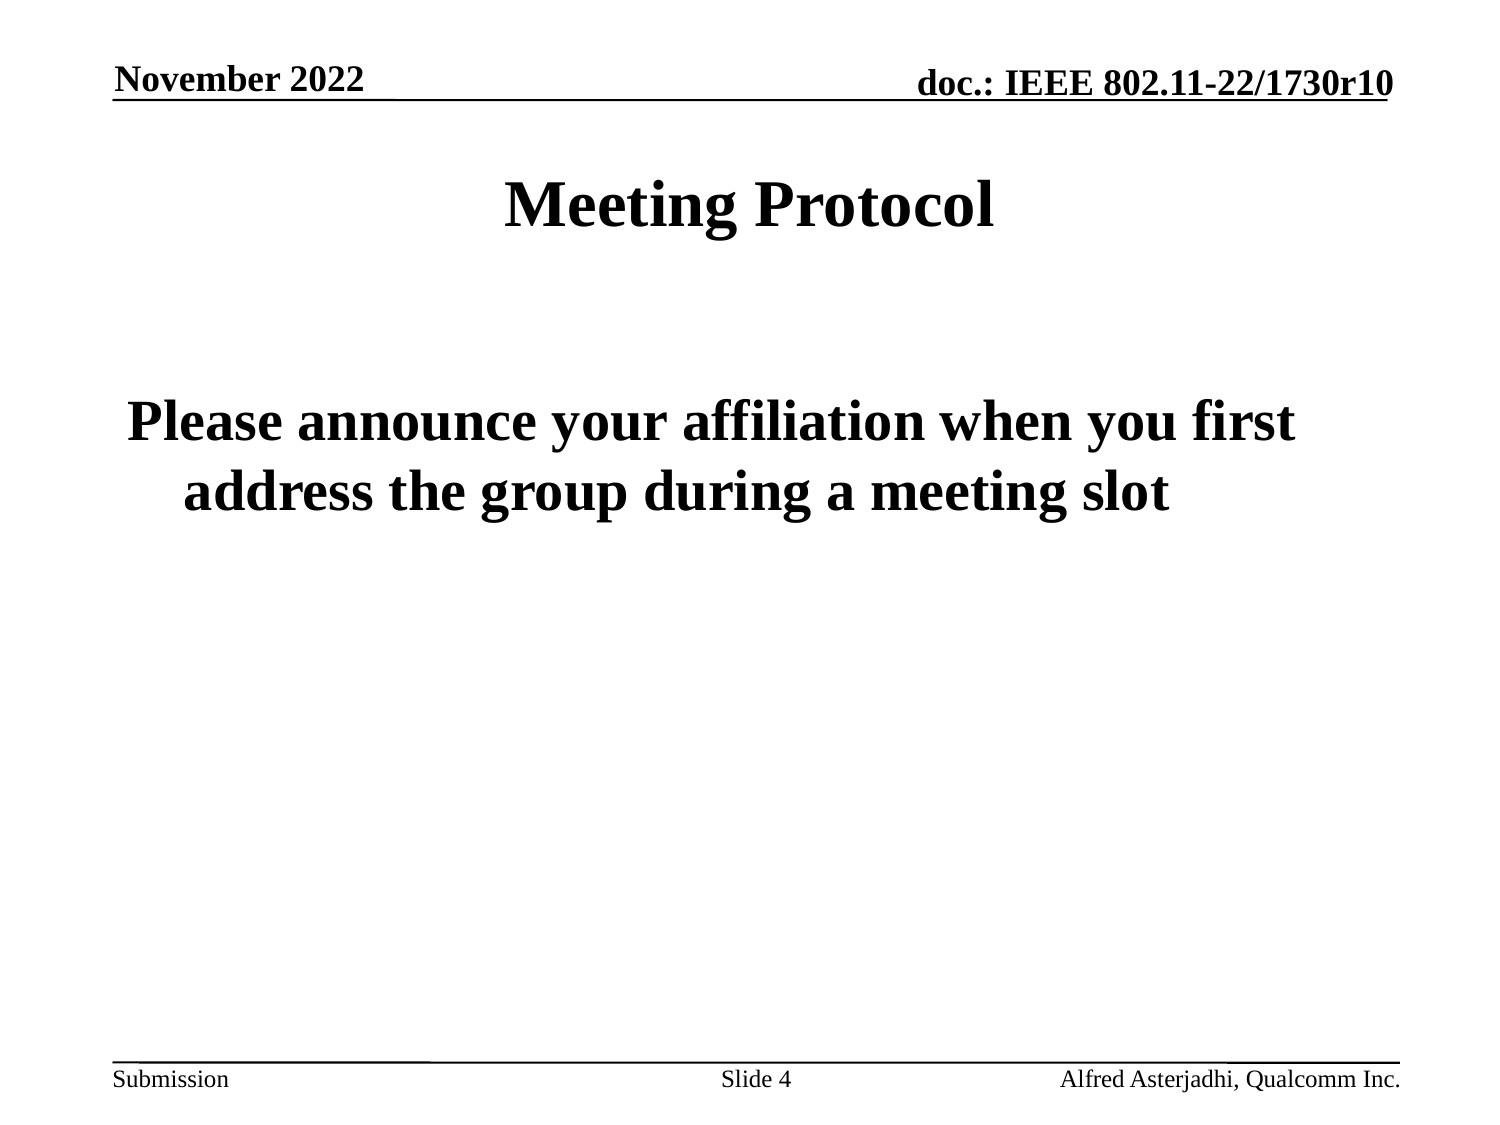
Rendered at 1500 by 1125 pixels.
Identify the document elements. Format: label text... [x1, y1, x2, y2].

slide_number Slide 4 [712, 1061, 800, 1123]
list Please announce your affiliation when you first address the group during a meeting slot [112, 374, 1388, 513]
title Meeting Protocol [112, 112, 1388, 288]
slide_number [114, 54, 493, 100]
footer Alfred Asterjadhi, Qualcomm Inc. [878, 1061, 1402, 1093]
